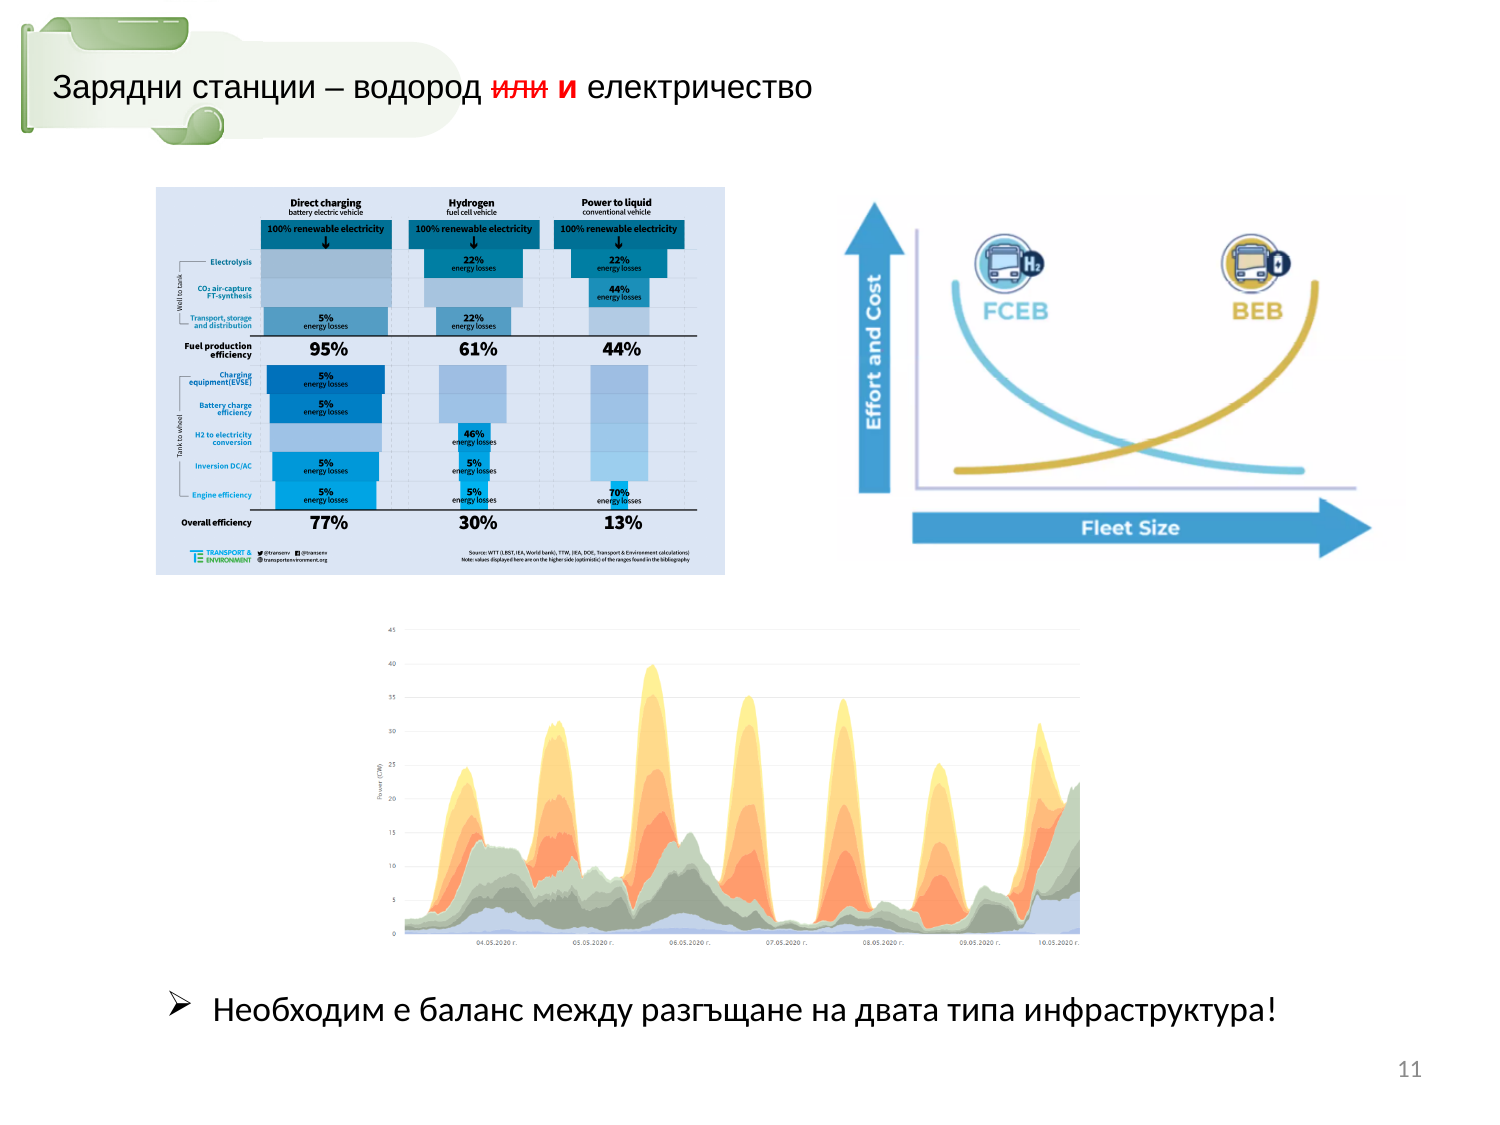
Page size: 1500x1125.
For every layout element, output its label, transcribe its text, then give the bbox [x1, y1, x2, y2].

picture [155, 187, 726, 576]
text_box Зарядни станции – водород или и електричество [465, 62, 985, 155]
slide_number 11 [1087, 1037, 1438, 1097]
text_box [0, 0, 463, 152]
picture [374, 623, 1085, 951]
text_box Необходим е баланс между разгъщане на двата типа инфраструктура! [76, 978, 1464, 1037]
picture [837, 195, 1406, 576]
